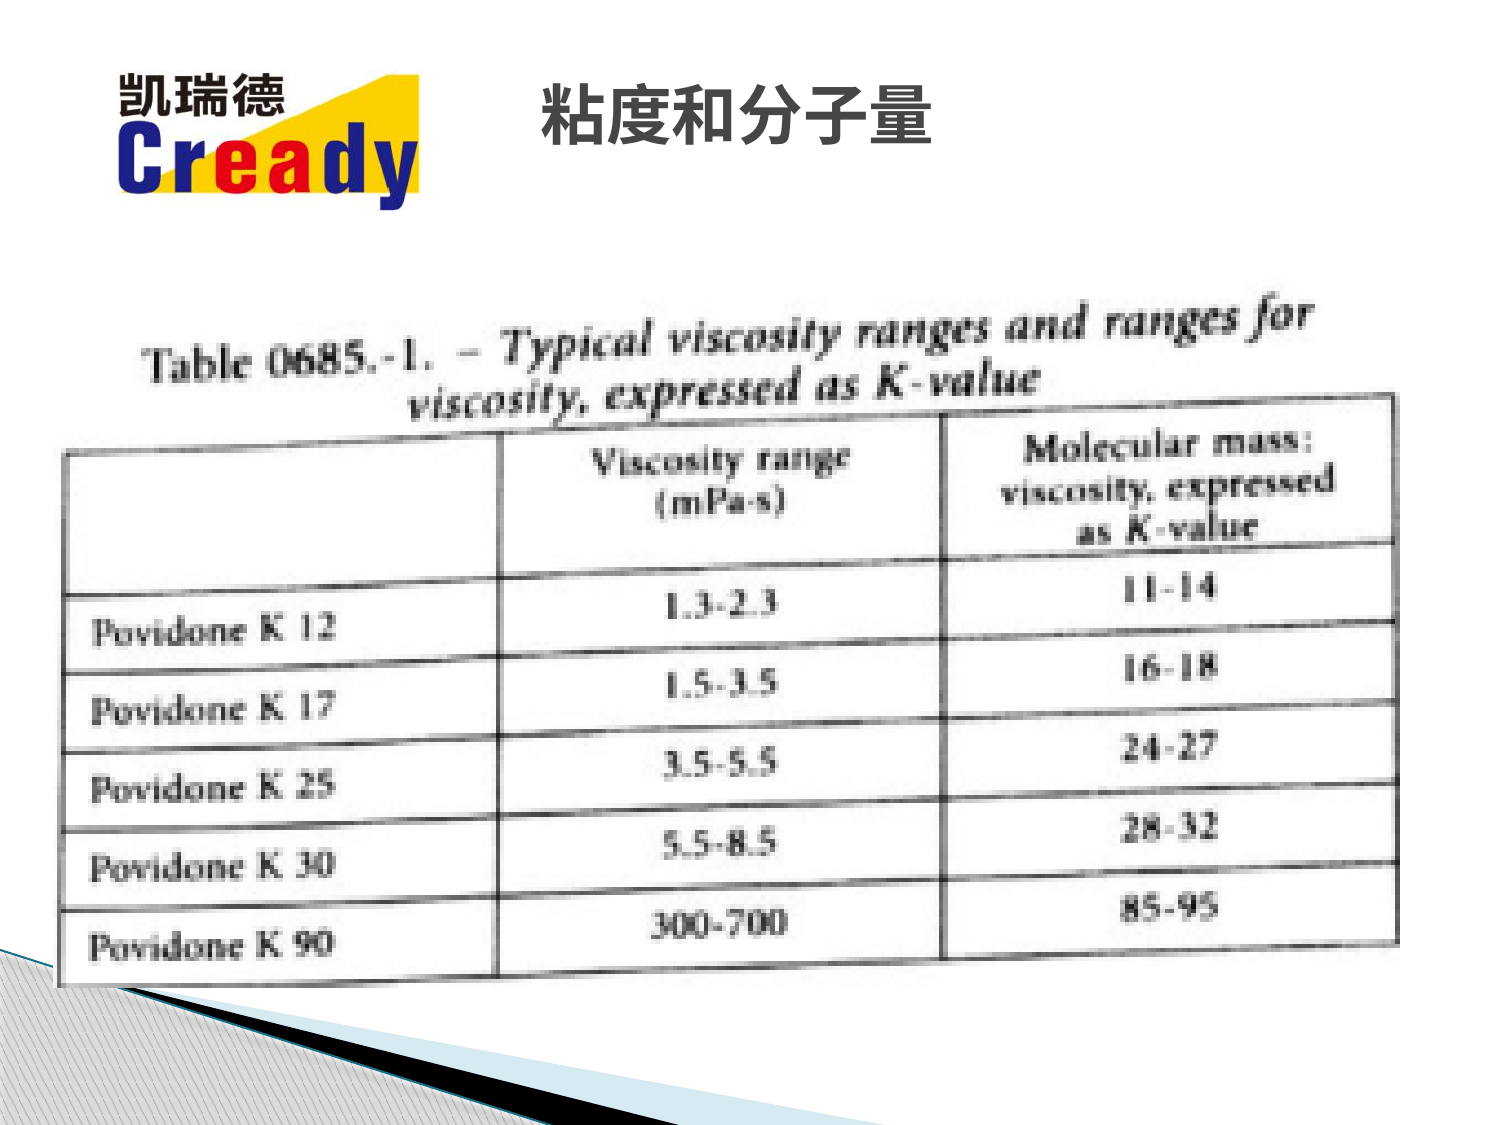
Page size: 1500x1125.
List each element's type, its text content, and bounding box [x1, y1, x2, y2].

title 粘度和分子量 [525, 66, 1409, 161]
picture [52, 243, 1400, 988]
picture [117, 70, 422, 211]
